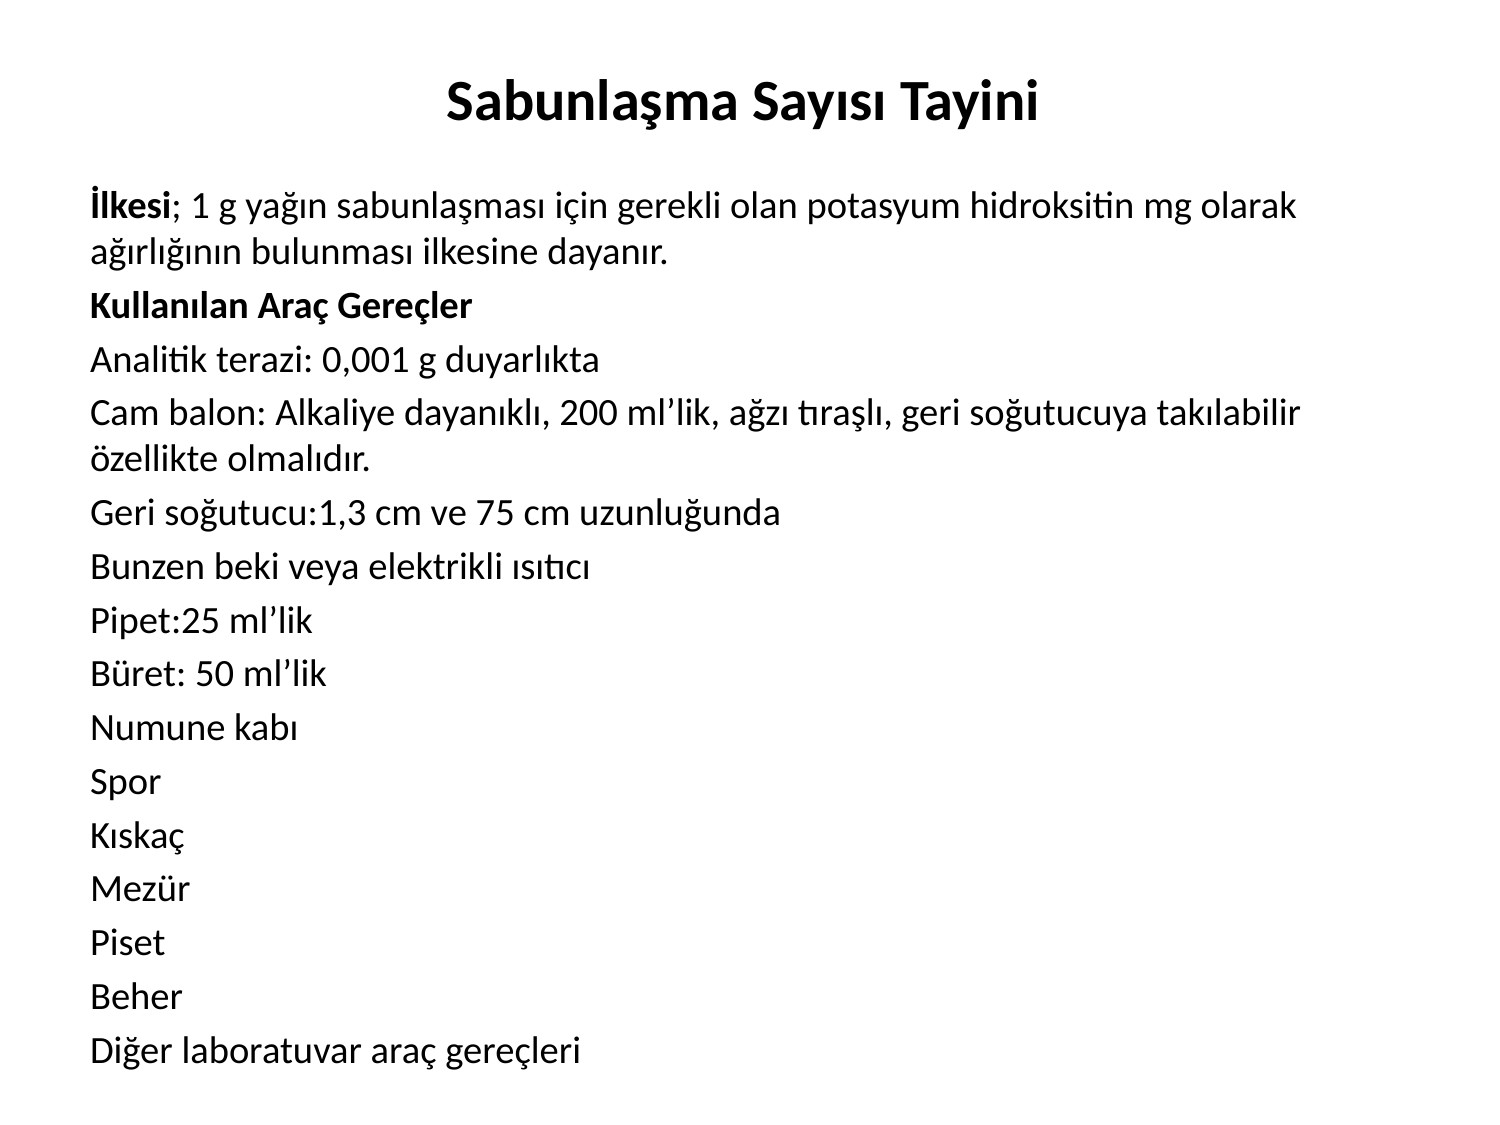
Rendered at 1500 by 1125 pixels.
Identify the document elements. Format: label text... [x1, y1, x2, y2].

title Sabunlaşma Sayısı Tayini [75, 45, 1425, 149]
list İlkesi; 1 g yağın sabunlaşması için gerekli olan potasyum hidroksitin mg olarak ağırlığının bulunması ilkesine dayanır. Kullanılan Araç Gereçler Analitik terazi: 0,001 g duyarlıkta Cam balon: Alkaliye dayanıklı, 200 ml’lik, ağzı tıraşlı, geri soğutucuya takılabilir özellikte olmalıdır. Geri soğutucu:1,3 cm ve 75 cm uzunluğunda Bunzen beki veya elektrikli ısıtıcı Pipet:25 ml’lik Büret: 50 ml’lik Numune kabı Spor Kıskaç Mezür Piset Beher Diğer laboratuvar araç gereçleri [75, 172, 1425, 1083]
